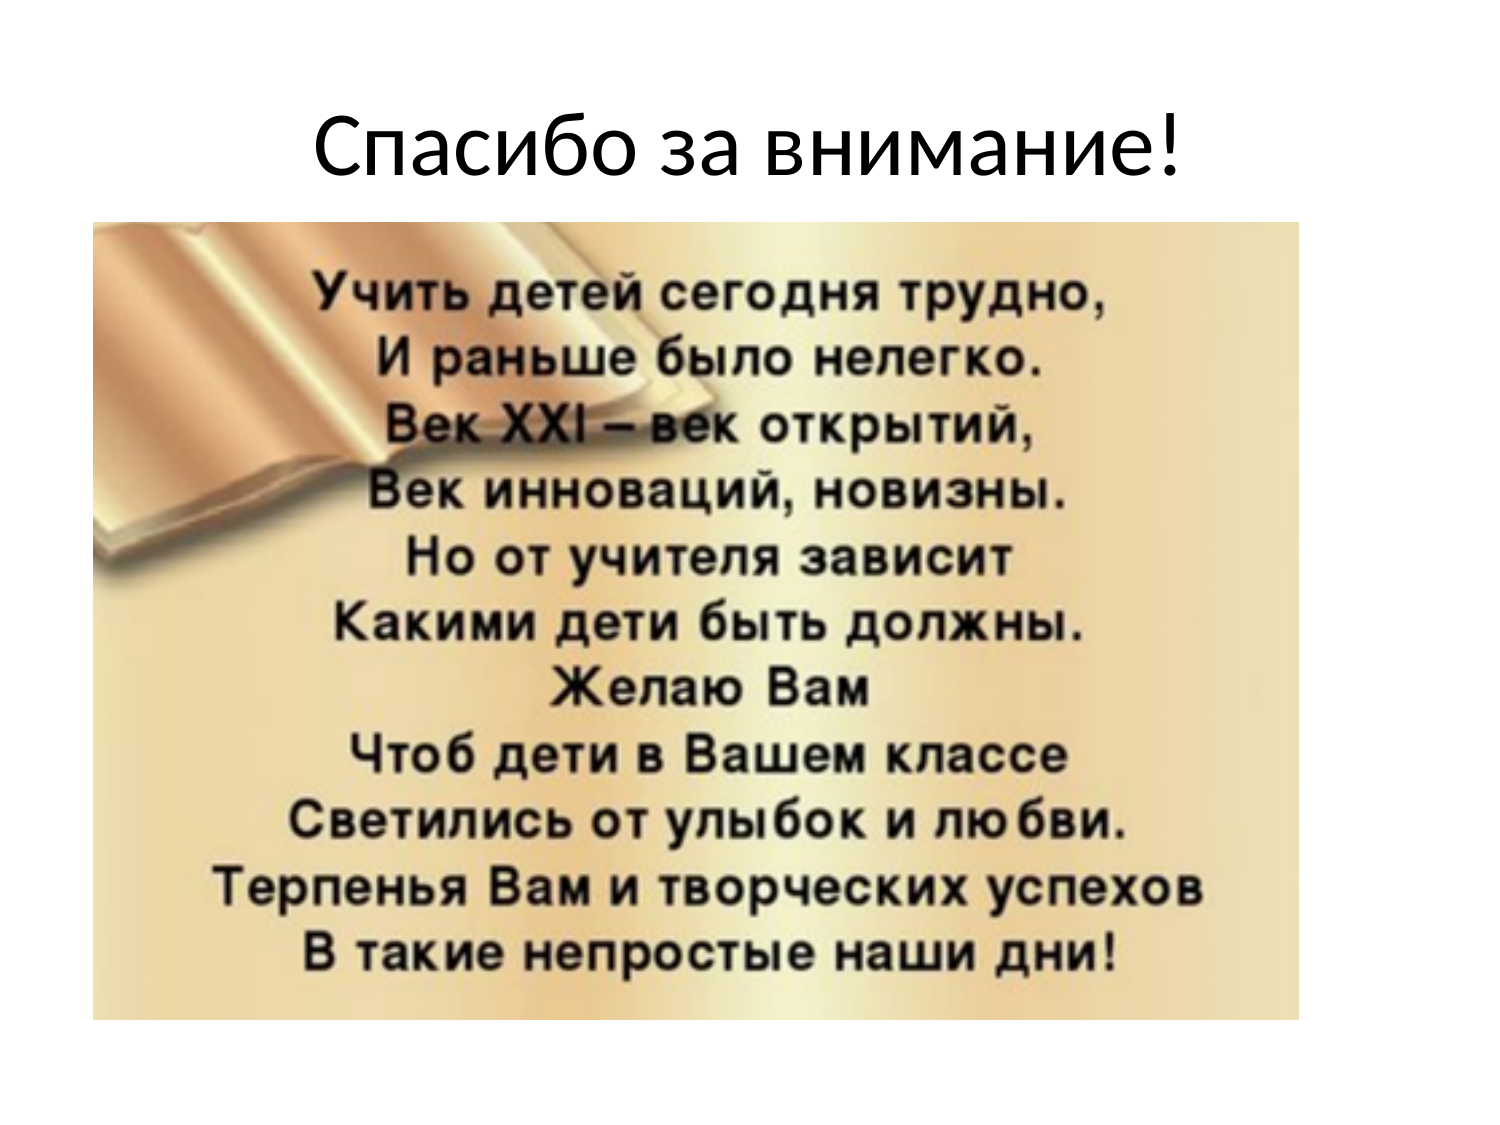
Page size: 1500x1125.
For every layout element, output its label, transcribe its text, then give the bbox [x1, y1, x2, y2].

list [93, 222, 1299, 1020]
title Спасибо за внимание! [75, 45, 1425, 233]
